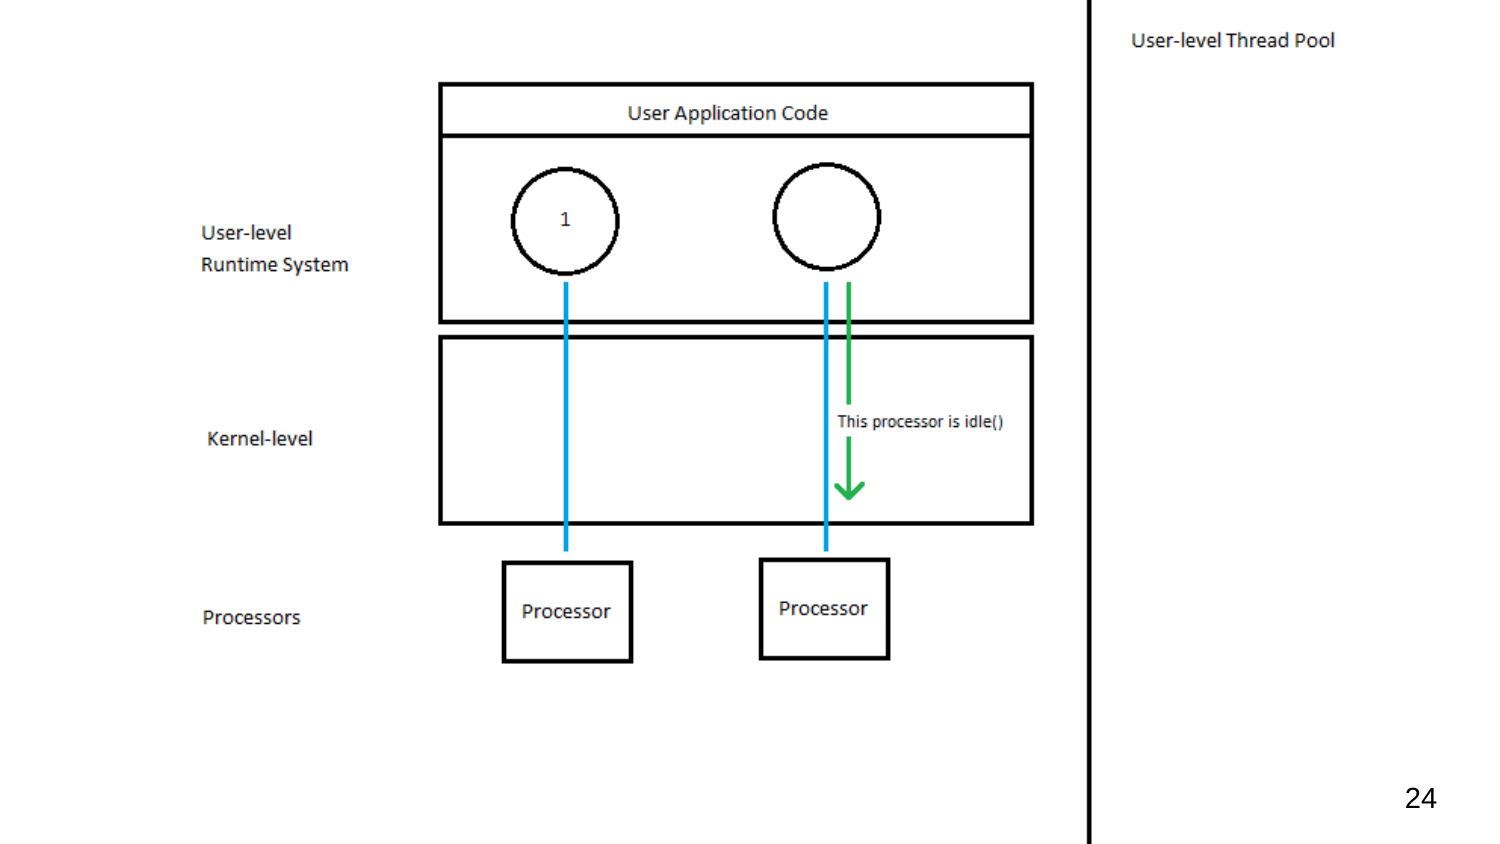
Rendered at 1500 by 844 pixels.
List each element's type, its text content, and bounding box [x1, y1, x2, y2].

picture [126, 0, 1374, 844]
slide_number ‹#› [1389, 764, 1480, 830]
